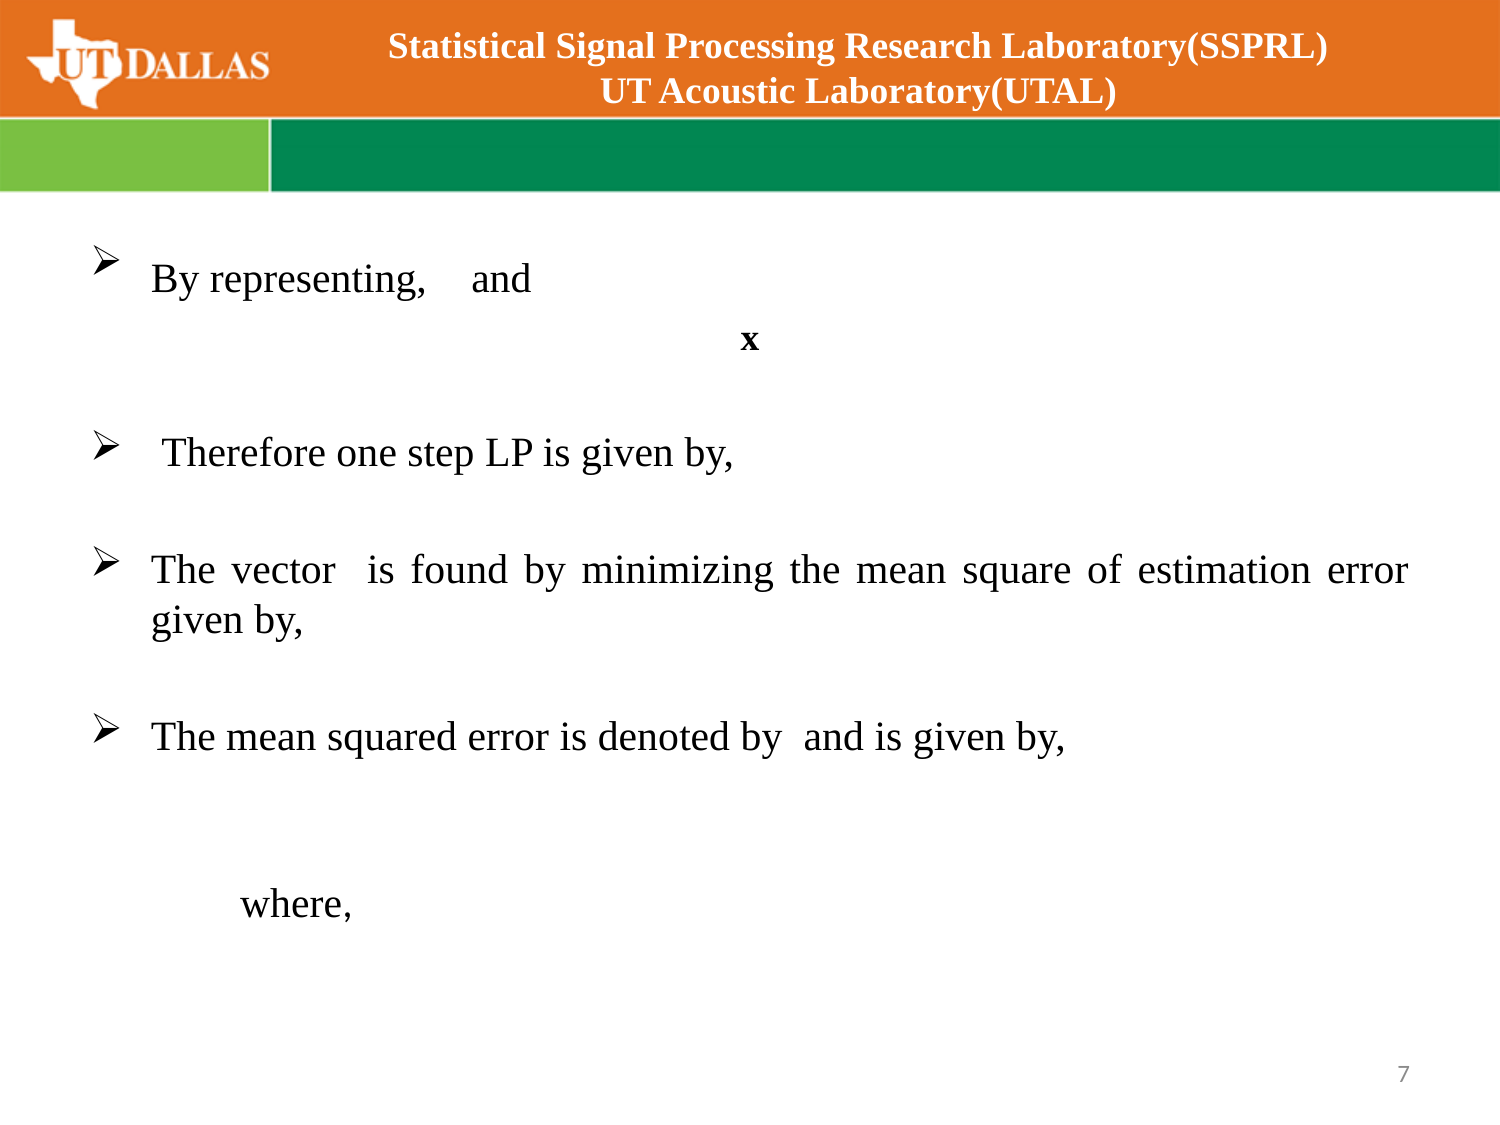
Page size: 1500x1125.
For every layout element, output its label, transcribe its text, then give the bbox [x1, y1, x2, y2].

picture [0, 0, 1500, 1125]
slide_number 7 [1074, 1042, 1425, 1103]
